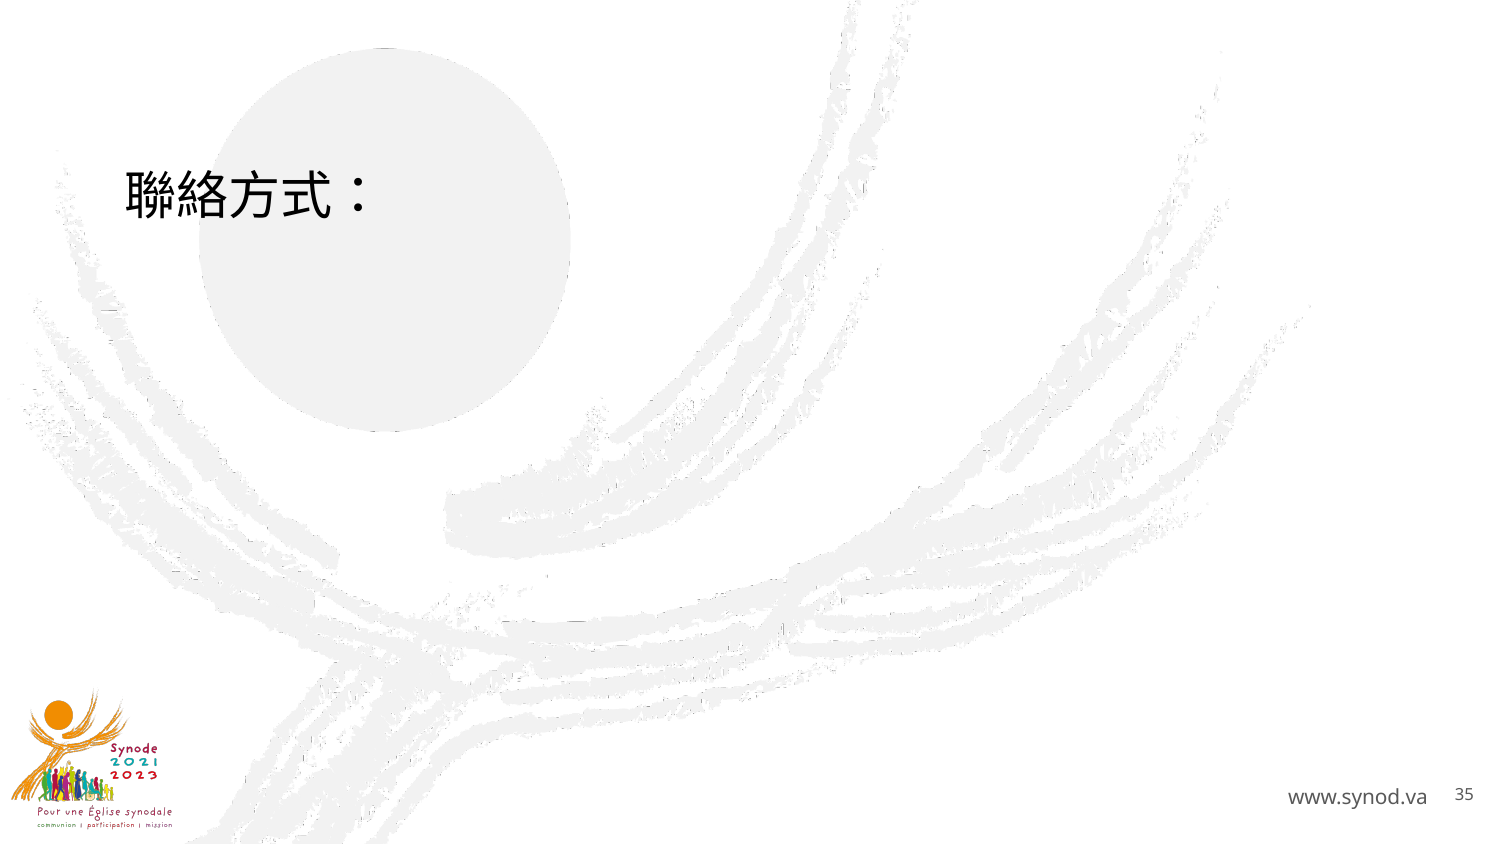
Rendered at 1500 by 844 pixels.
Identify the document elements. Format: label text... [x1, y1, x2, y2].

slide_number 35 [1398, 768, 1490, 825]
picture [0, 0, 1500, 844]
title 聯絡方式： [109, 146, 1386, 252]
